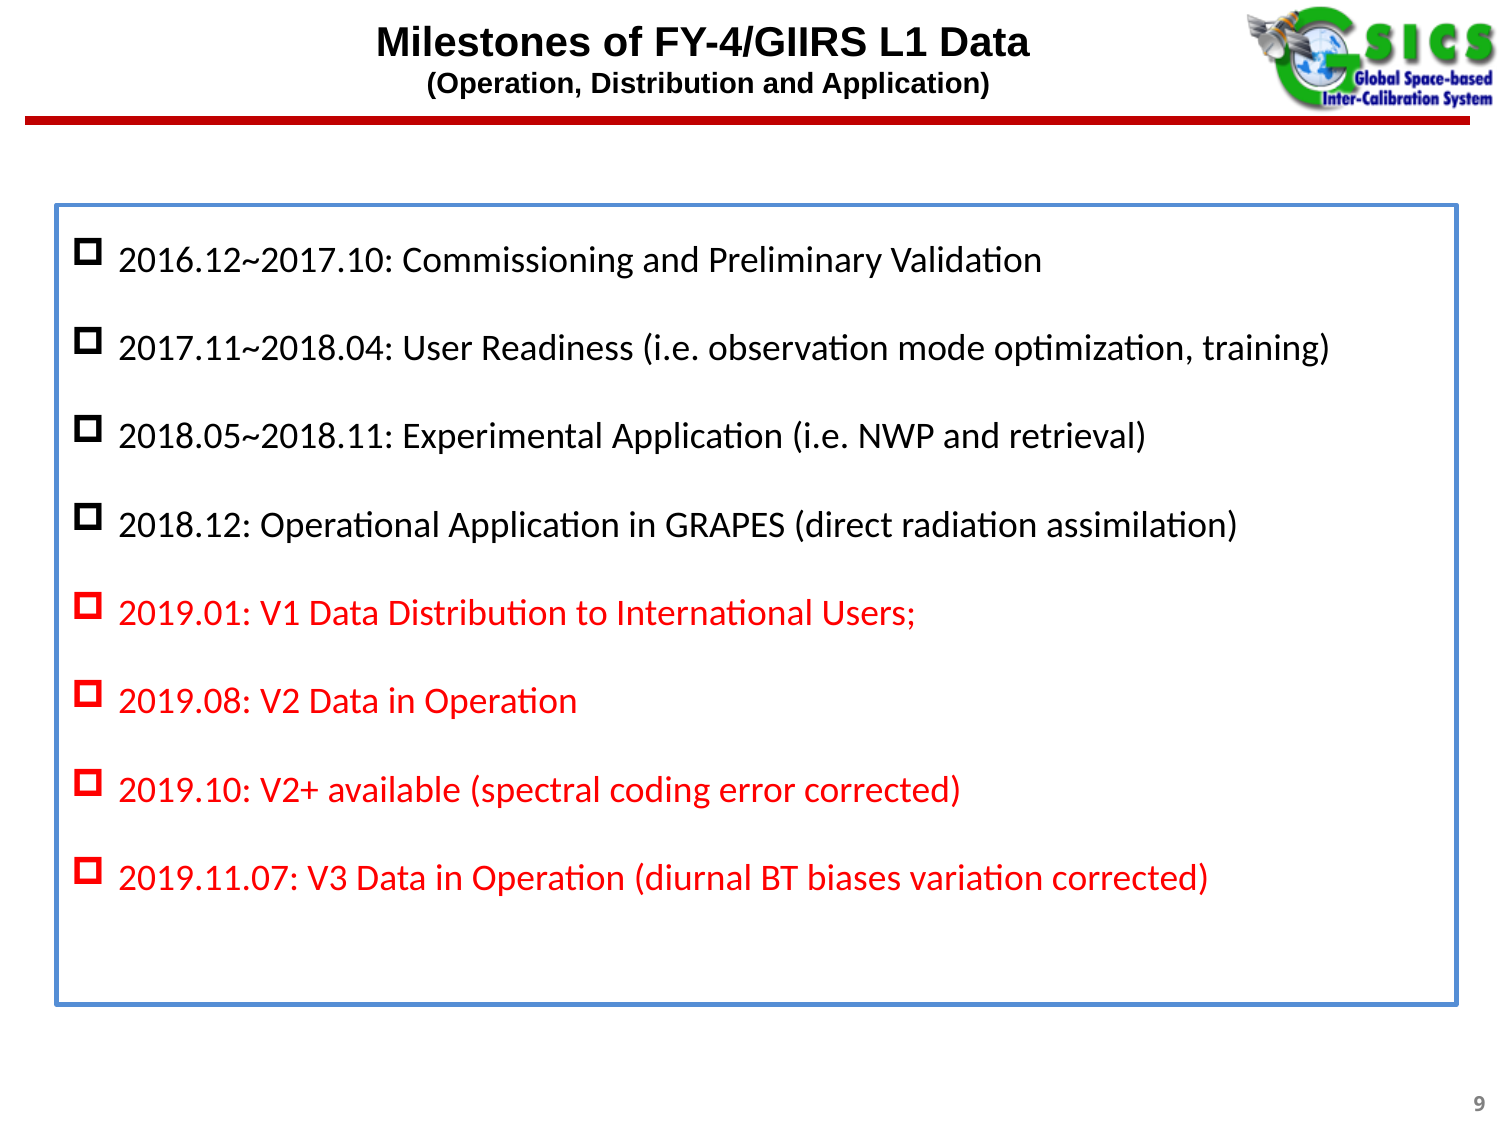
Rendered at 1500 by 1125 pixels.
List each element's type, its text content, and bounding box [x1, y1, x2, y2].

title Milestones of FY-4/GIIRS L1 Data (Operation, Distribution and Application) [61, 0, 1356, 115]
text_box 2016.12~2017.10: Commissioning and Preliminary Validation 2017.11~2018.04: User Readiness (i.e. observation mode optimization, training) 2018.05~2018.11: Experimental Application (i.e. NWP and retrieval) 2018.12: Operational Application in GRAPES (direct radiation assimilation) 2019.01: V1 Data Distribution to International Users; 2019.08: V2 Data in Operation 2019.10: V2+ available (spectral coding error corrected) 2019.11.07: V3 Data in Operation (diurnal BT biases variation corrected) [54, 203, 1459, 1007]
picture [1356, 0, 1500, 114]
